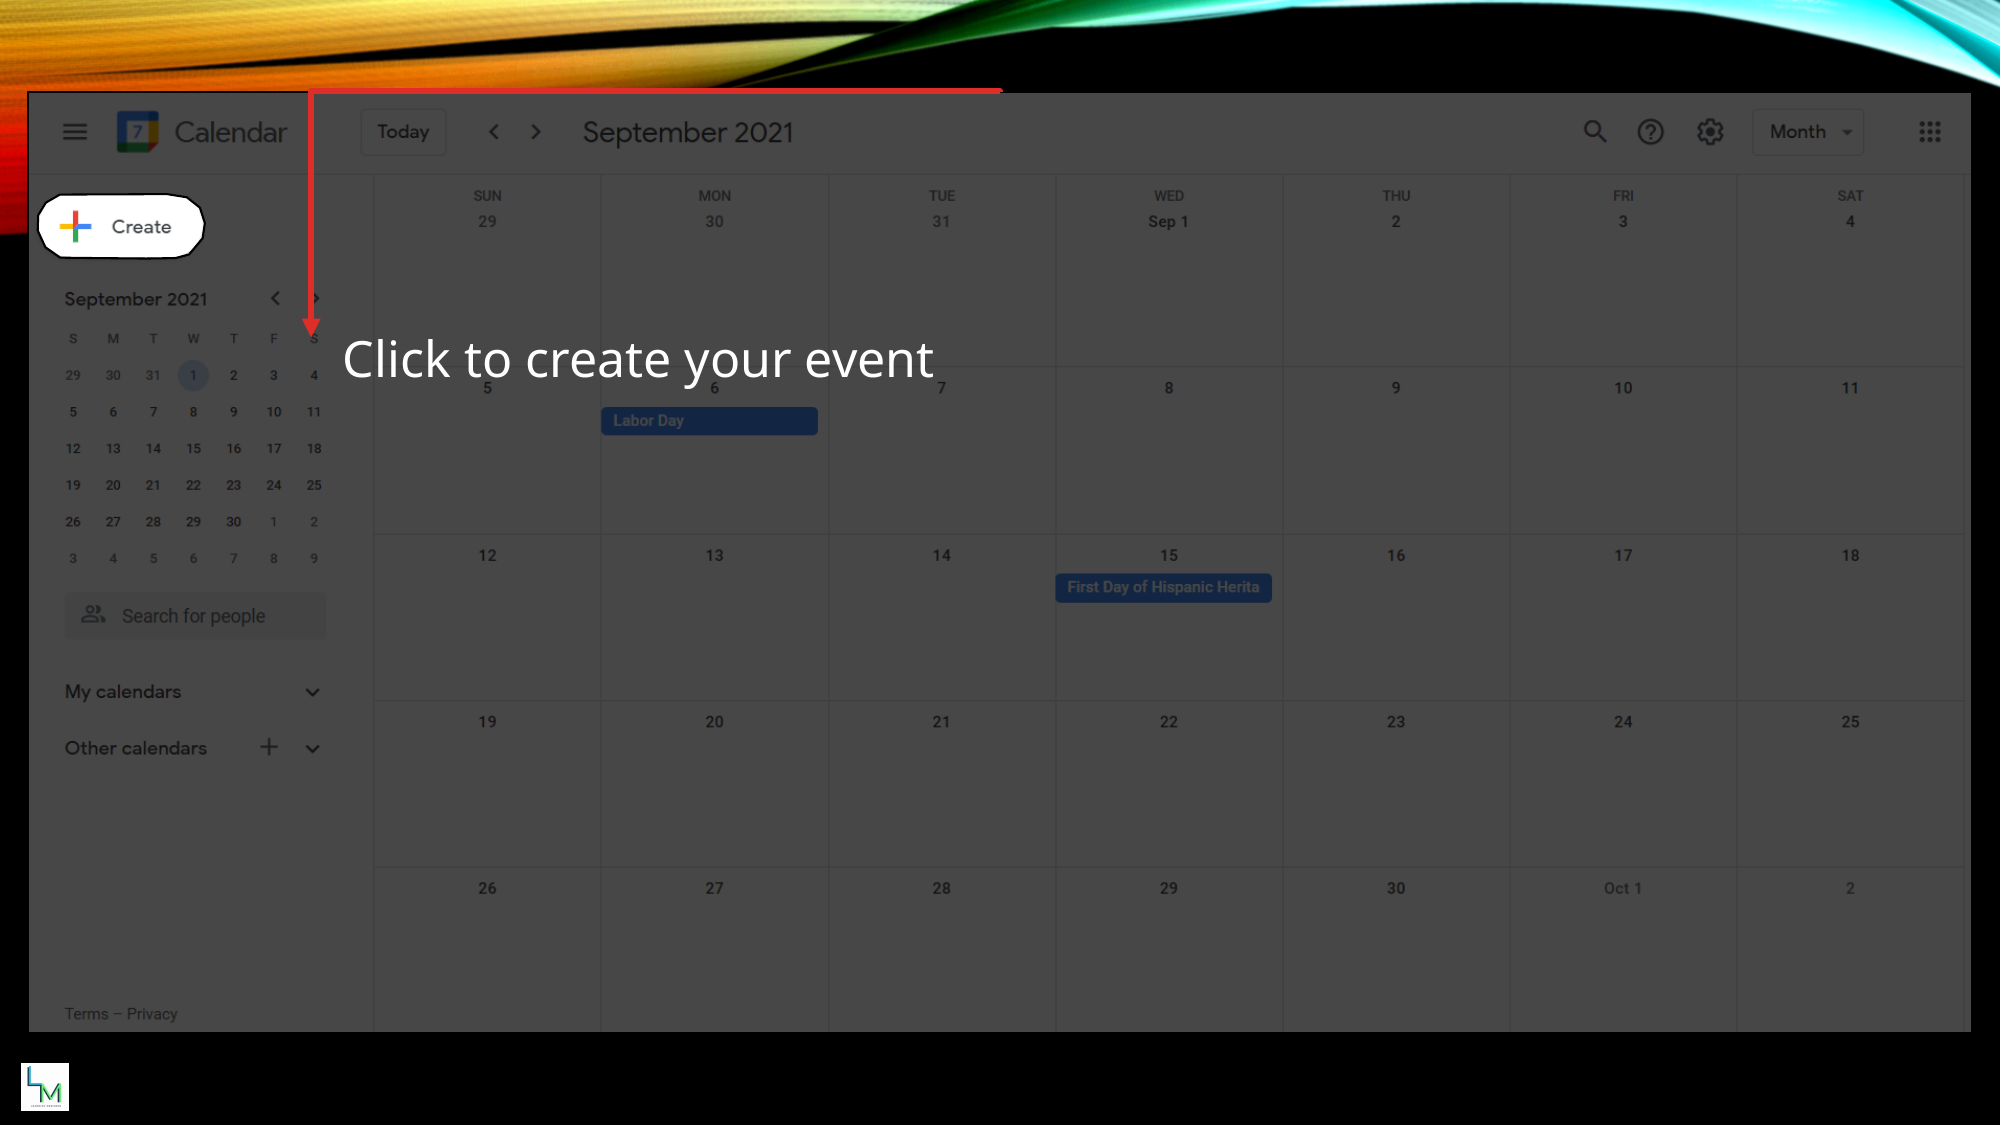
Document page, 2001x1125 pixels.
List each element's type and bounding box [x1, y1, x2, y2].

picture [20, 1063, 69, 1111]
text_box [160, 187, 312, 338]
picture [0, 0, 2000, 1033]
